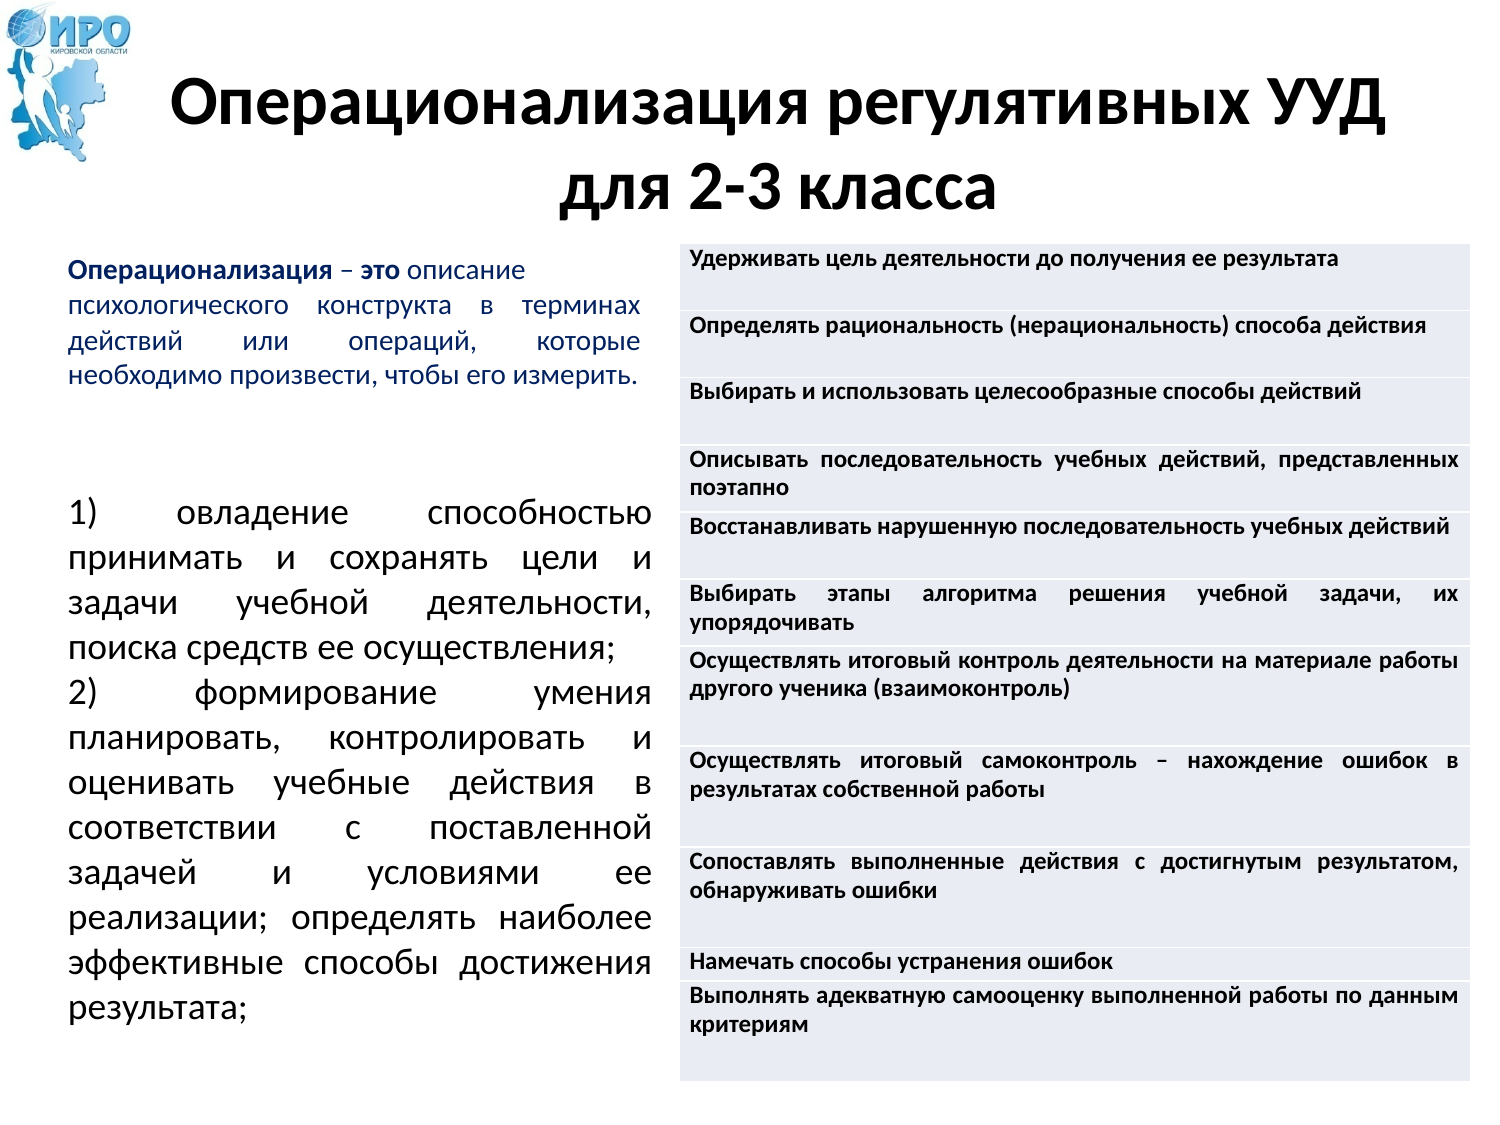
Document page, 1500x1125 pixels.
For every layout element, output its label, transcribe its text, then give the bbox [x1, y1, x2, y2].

table_cell Выбирать этапы алгоритма решения учебной задачи, их упорядочивать [680, 580, 1470, 645]
table_cell Осуществлять итоговый самоконтроль – нахождение ошибок в результатах собственной работы [680, 747, 1470, 846]
table_cell Осуществлять итоговый контроль деятельности на материале работы другого ученика (взаимоконтроль) [680, 647, 1470, 745]
table_cell Восстанавливать нарушенную последовательность учебных действий [680, 513, 1470, 578]
table_cell Намечать способы устранения ошибок [680, 948, 1470, 980]
text_box Операционализация – это описание психологического конструкта в терминах действий или операций, которые необходимо произвести, чтобы его измерить. [53, 243, 656, 399]
table_cell Выполнять адекватную самооценку выполненной работы по данным критериям [680, 982, 1470, 1081]
table_cell Описывать последовательность учебных действий, представленных поэтапно [680, 446, 1470, 511]
title Операционализация регулятивных УУД для 2-3 класса [133, 45, 1425, 233]
table_cell Выбирать и использовать целесообразные способы действий [680, 378, 1470, 444]
picture [0, 0, 134, 165]
text_box 1) овладение способностью принимать и сохранять цели и задачи учебной деятельности, поиска средств ее осуществления; 2) формирование умения планировать, контролировать и оценивать учебные действия в соответствии с поставленной задачей и условиями ее реализации; определять наиболее эффективные способы достижения результата; [53, 479, 668, 1035]
table_cell Сопоставлять выполненные действия с достигнутым результатом, обнаруживать ошибки [680, 848, 1470, 947]
table_cell Определять рациональность (нерациональность) способа действия [680, 311, 1470, 377]
table_header Удерживать цель деятельности до получения ее результата [680, 244, 1470, 310]
